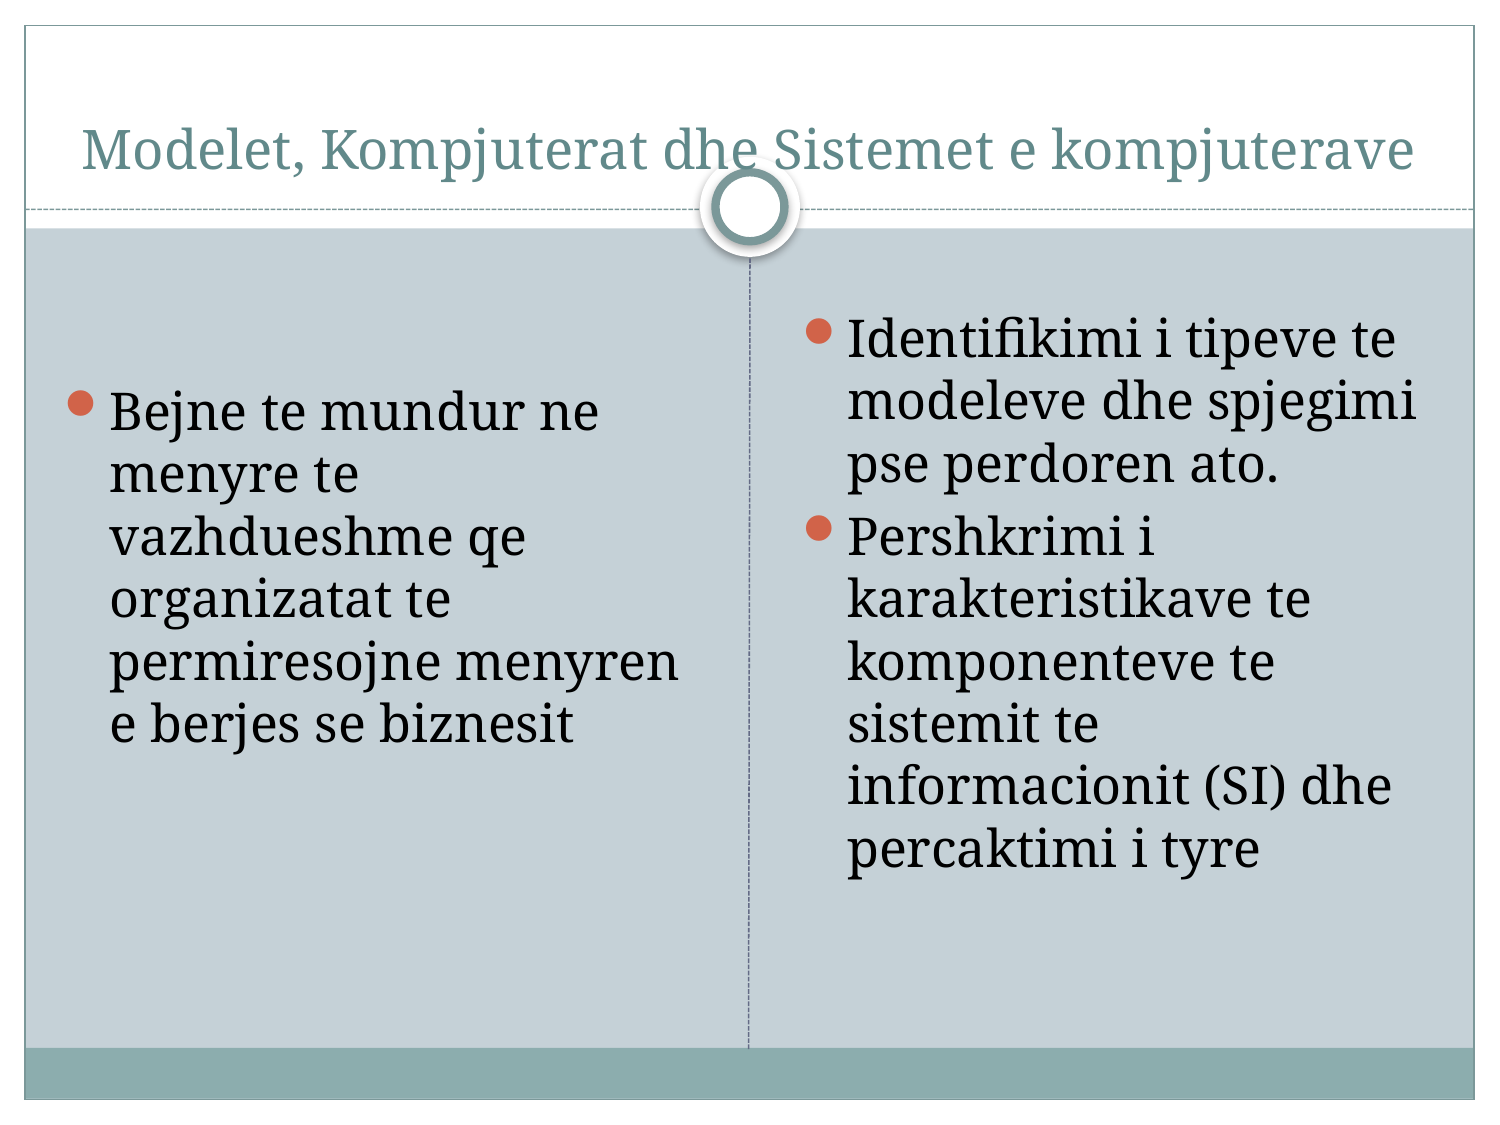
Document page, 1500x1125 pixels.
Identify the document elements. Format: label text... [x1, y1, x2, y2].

title Modelet, Kompjuterat dhe Sistemet e kompjuterave [49, 63, 1450, 188]
list Identifikimi i tipeve te modeleve dhe spjegimi pse perdoren ato. Pershkrimi i karakteristikave te komponenteve te sistemit te informacionit (SI) dhe percaktimi i tyre [787, 224, 1450, 993]
list Bejne te mundur ne menyre te vazhdueshme qe organizatat te permiresojne menyren e berjes se biznesit [49, 224, 712, 993]
